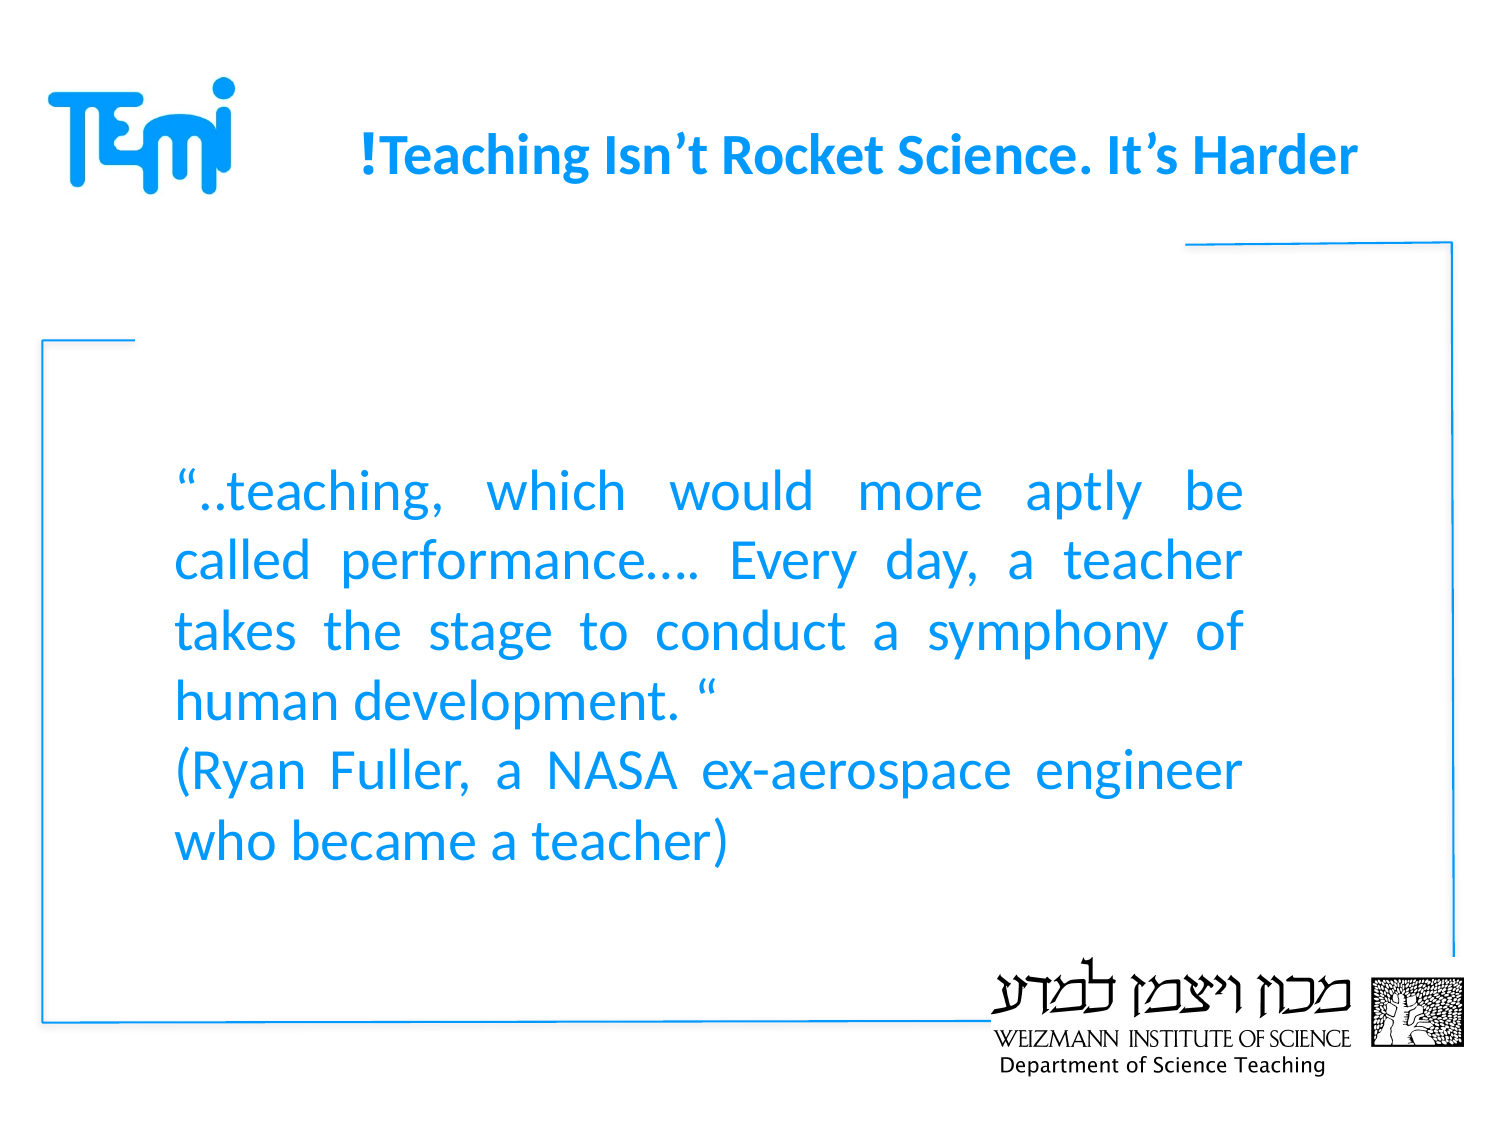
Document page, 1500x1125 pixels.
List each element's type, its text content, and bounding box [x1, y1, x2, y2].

picture [991, 957, 1464, 1088]
text_box Teaching Isn’t Rocket Science. It’s Harder! [340, 108, 1375, 194]
text_box “..teaching, which would more aptly be called performance…. Every day, a teacher takes the stage to conduct a symphony of human development. “ (Ryan Fuller, a NASA ex-aerospace engineer who became a teacher) [159, 444, 1260, 879]
picture [10, 42, 283, 232]
